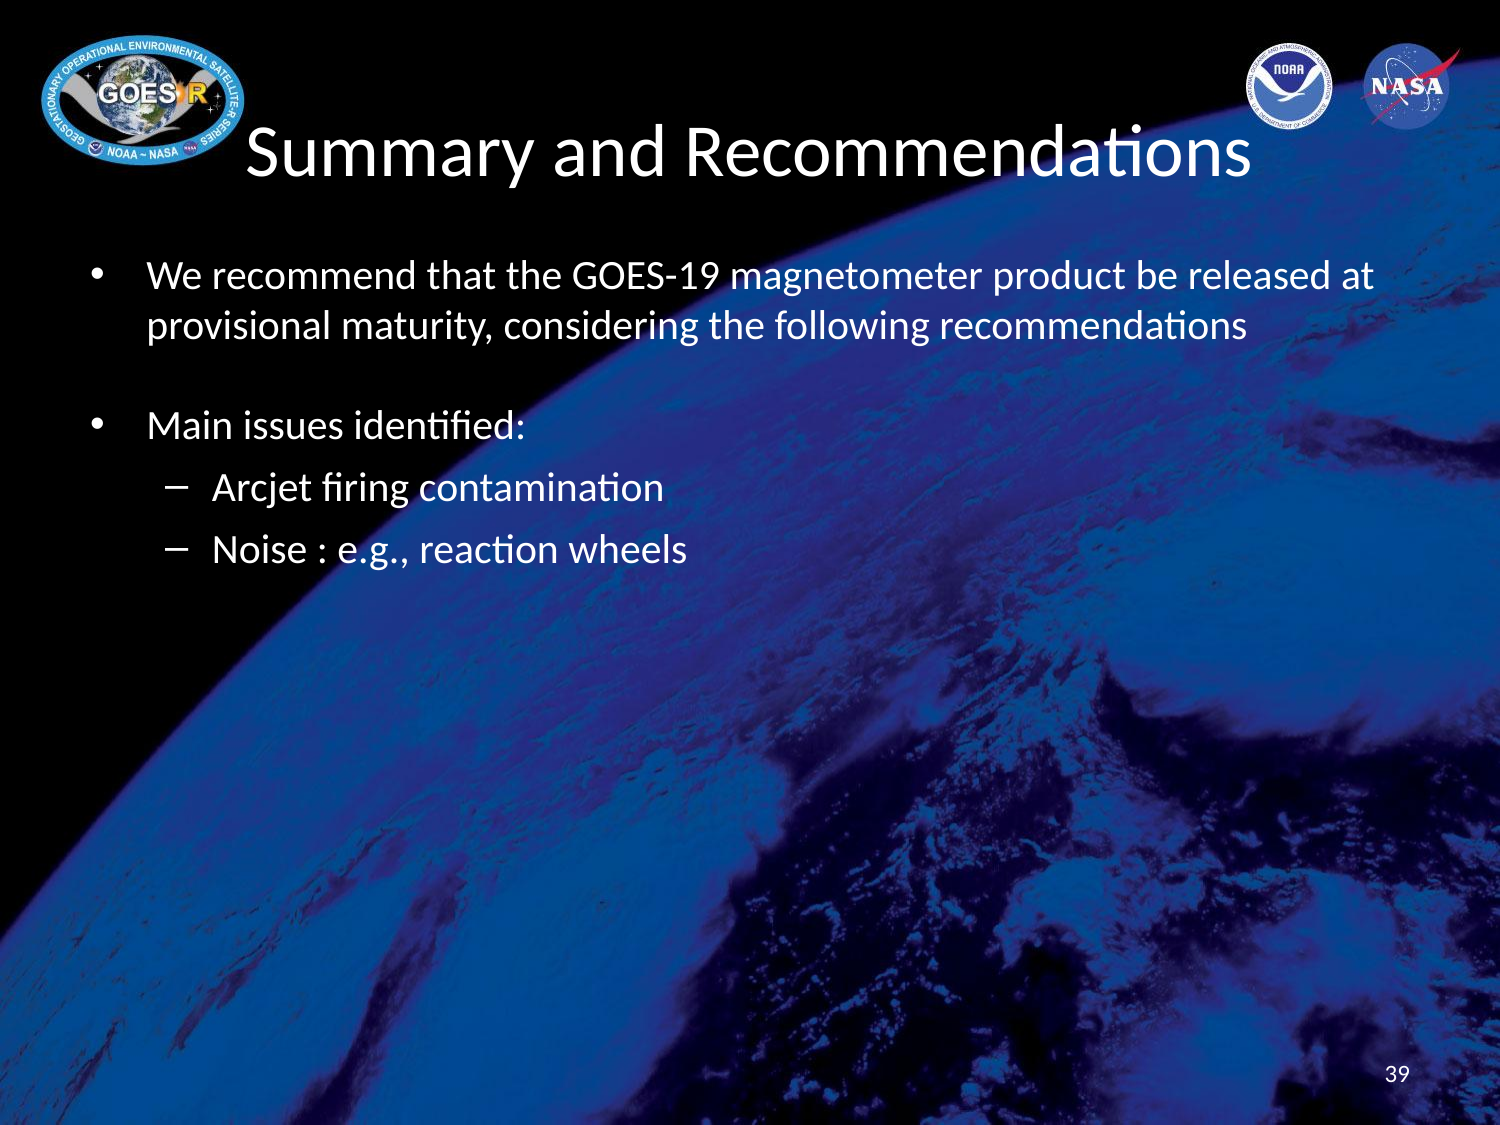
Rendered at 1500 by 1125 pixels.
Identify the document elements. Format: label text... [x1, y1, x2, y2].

list We recommend that the GOES-19 magnetometer product be released at provisional maturity, considering the following recommendations Main issues identified: Arcjet firing contamination Noise : e.g., reaction wheels [75, 240, 1425, 983]
picture [0, 0, 1500, 1125]
slide_number 39 [1074, 1042, 1425, 1103]
title Summary and Recommendations [75, 52, 1425, 240]
